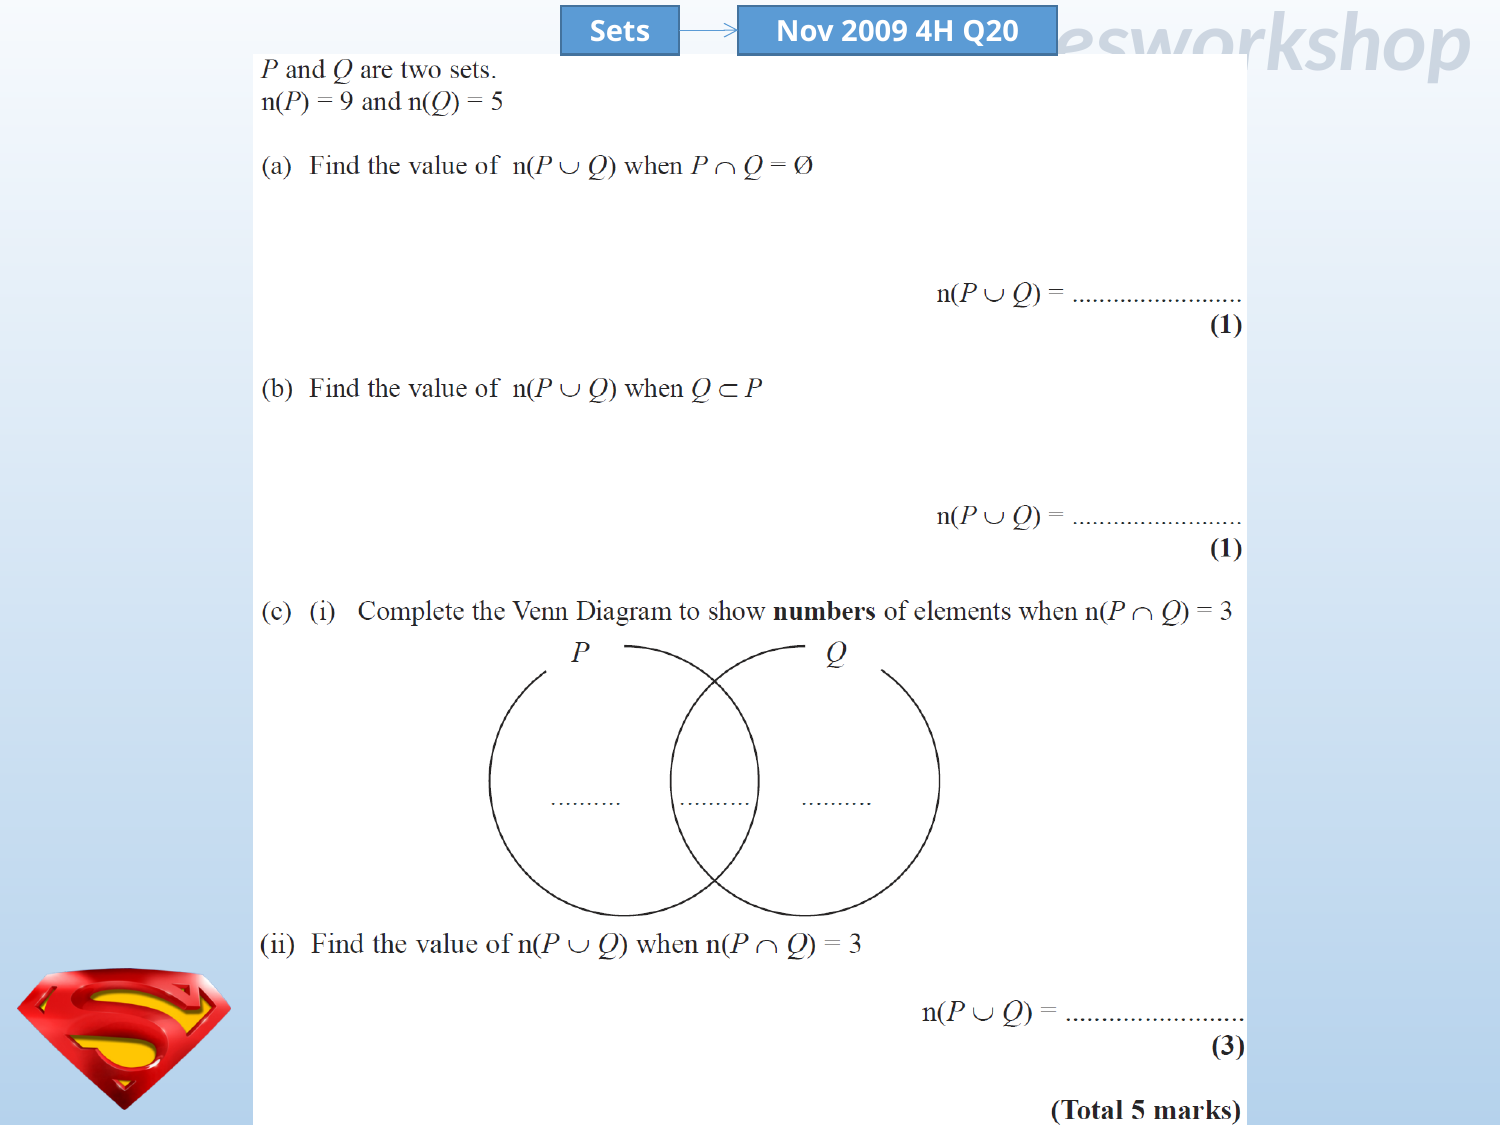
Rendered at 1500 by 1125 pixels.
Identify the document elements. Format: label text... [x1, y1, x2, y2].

text_box Nov 2009 4H Q20 [737, 5, 1058, 54]
picture [17, 968, 231, 1110]
picture [253, 54, 1247, 1125]
text_box Sets [560, 5, 680, 54]
